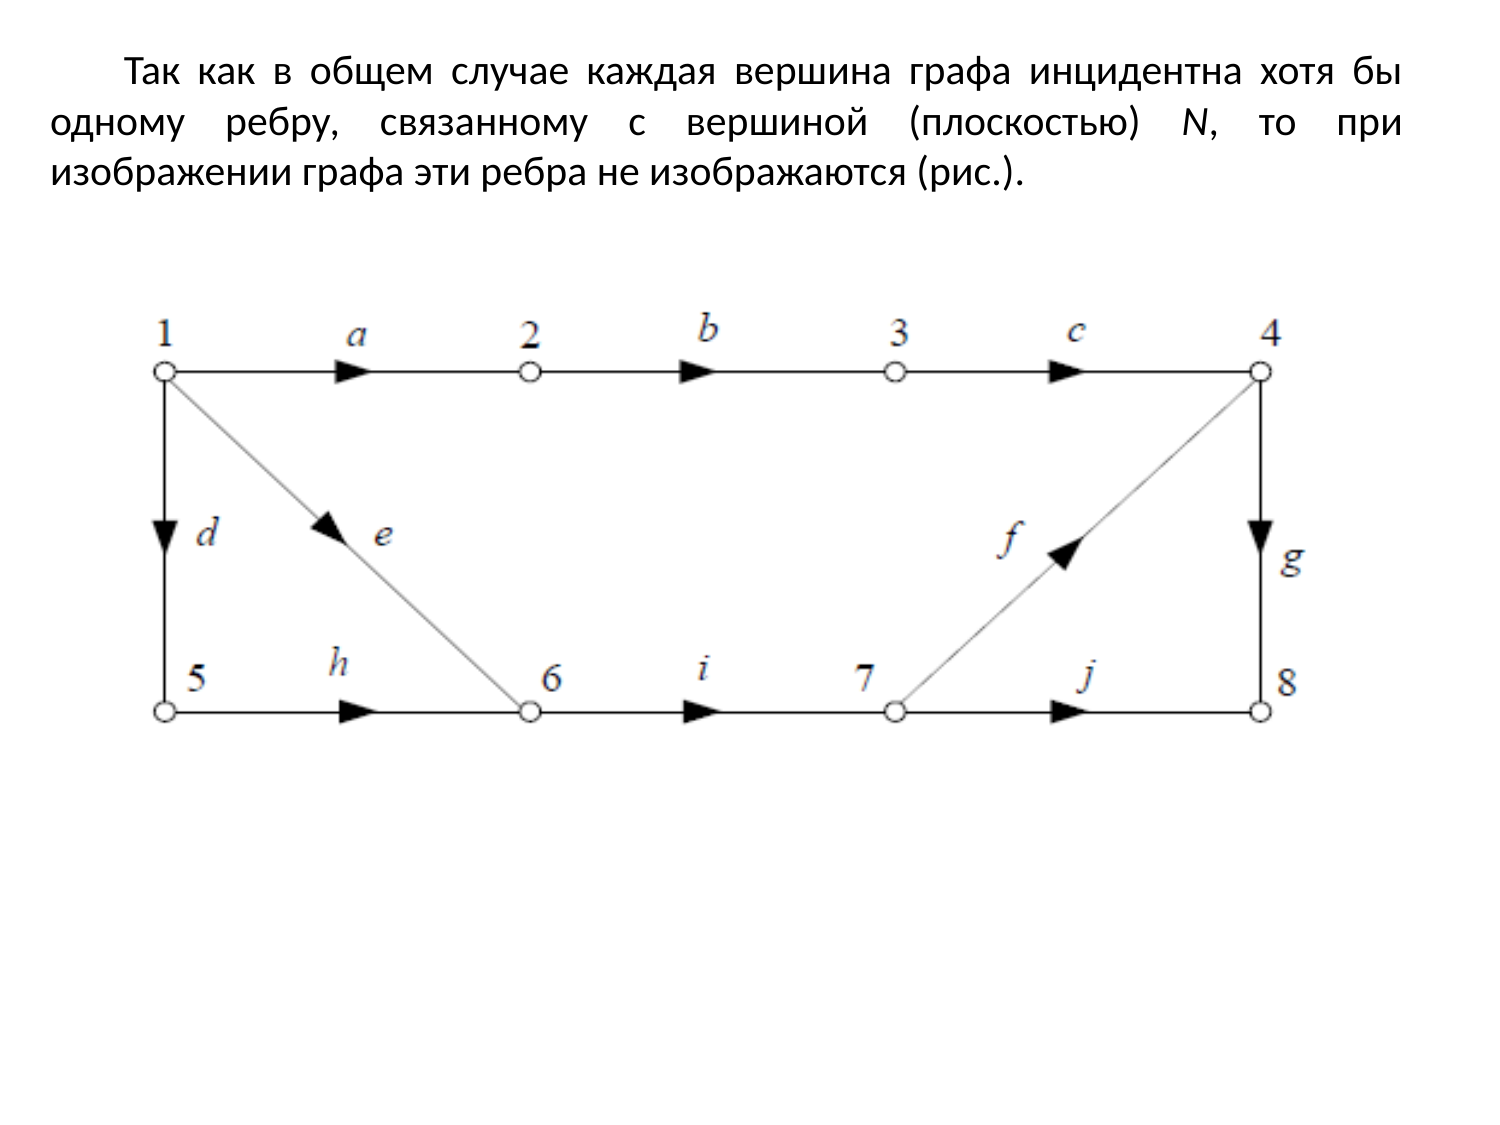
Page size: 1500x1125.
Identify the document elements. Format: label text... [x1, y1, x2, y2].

picture [70, 304, 1395, 739]
text_box Так как в общем случае каждая вершина графа инцидентна хотя бы одному ребру, связанному с вершиной (плоскостью) N, то при изображении графа эти ребра не изображаются (рис.). [35, 35, 1418, 201]
